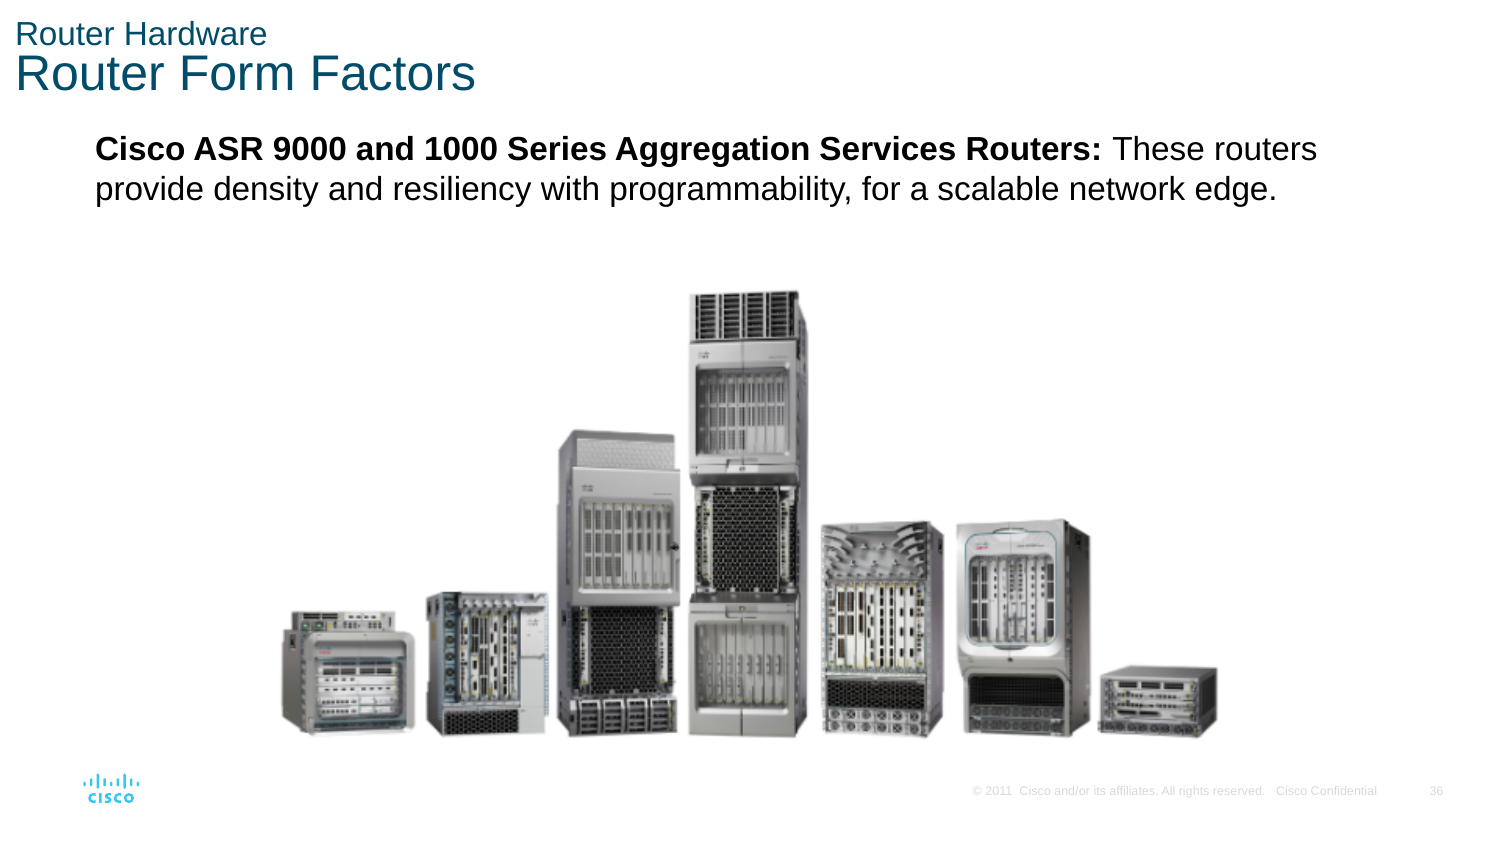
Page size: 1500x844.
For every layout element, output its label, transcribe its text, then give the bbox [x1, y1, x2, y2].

title Router Hardware Router Form Factors [0, 0, 1369, 121]
list Cisco ASR 9000 and 1000 Series Aggregation Services Routers: These routers provide density and resiliency with programmability, for a scalable network edge. [79, 120, 1439, 241]
picture [273, 284, 1226, 745]
